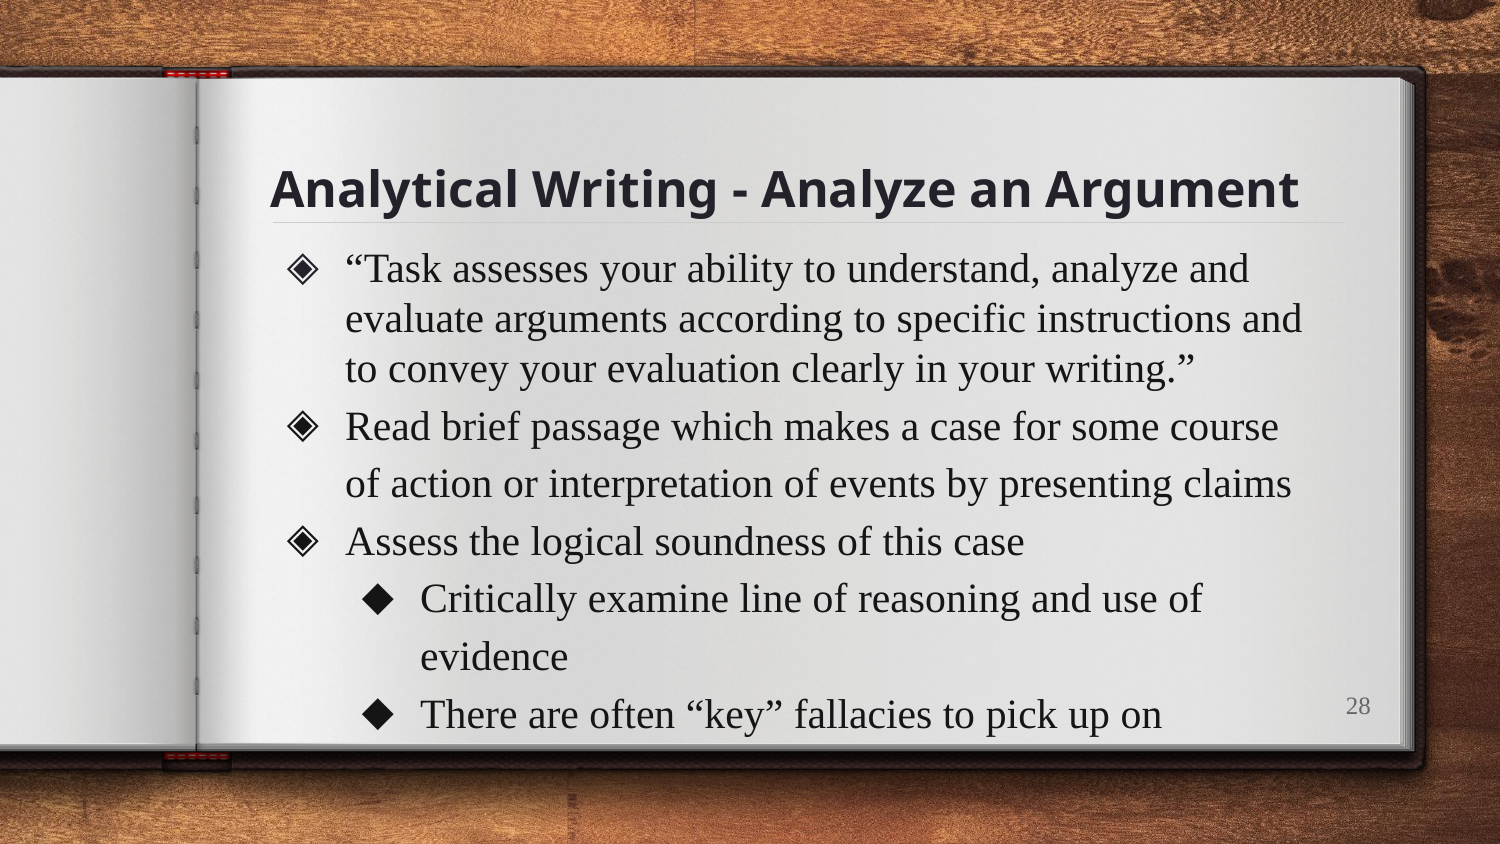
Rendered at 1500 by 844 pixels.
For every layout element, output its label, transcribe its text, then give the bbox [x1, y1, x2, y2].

slide_number ‹#› [1295, 672, 1386, 737]
picture [0, 0, 1500, 844]
list “Task assesses your ability to understand, analyze and evaluate arguments according to specific instructions and to convey your evaluation clearly in your writing.” Read brief passage which makes a case for some course of action or interpretation of events by presenting claims Assess the logical soundness of this case Critically examine line of reasoning and use of evidence There are often “key” fallacies to pick up on [255, 226, 1341, 726]
title Analytical Writing - Analyze an Argument [255, 117, 1341, 226]
